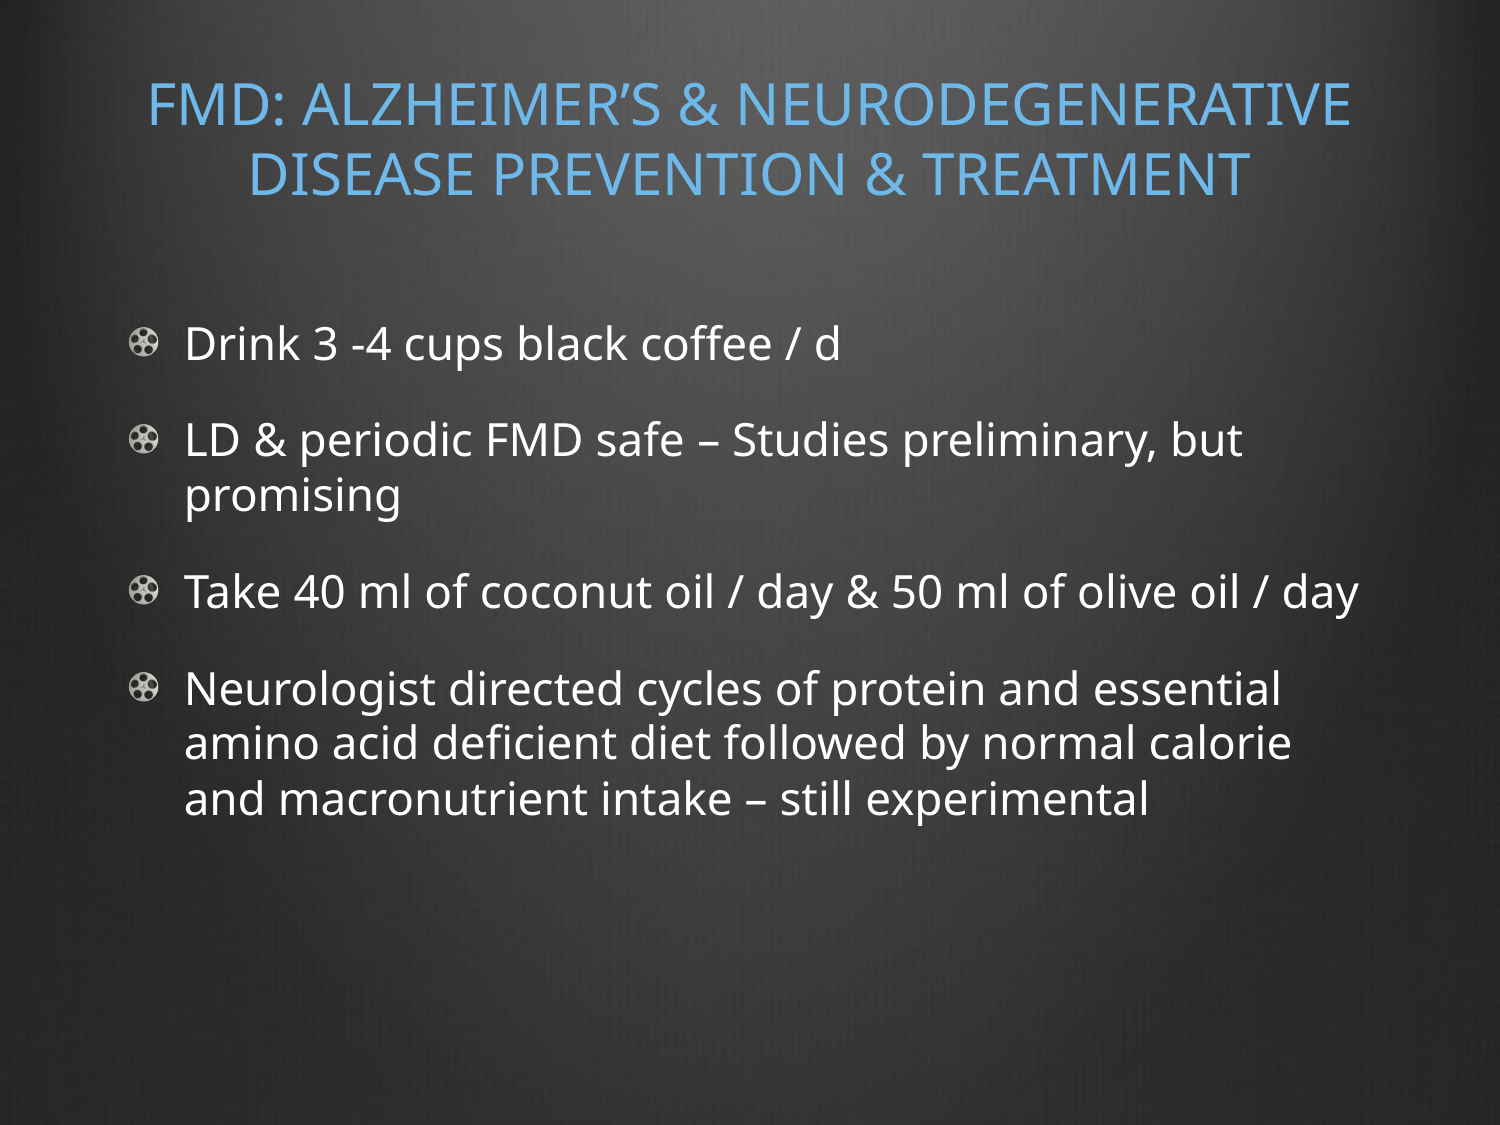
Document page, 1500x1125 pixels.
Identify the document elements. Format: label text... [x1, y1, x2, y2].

title FMD: ALZHEIMER’S & NEURODEGENERATIVE DISEASE PREVENTION & TREATMENT [112, 19, 1388, 255]
picture [127, 573, 160, 606]
picture [127, 670, 160, 703]
picture [127, 422, 160, 455]
picture [127, 325, 160, 358]
list Drink 3 -4 cups black coffee / d LD & periodic FMD safe – Studies preliminary, but promising Take 40 ml of coconut oil / day & 50 ml of olive oil / day Neurologist directed cycles of protein and essential amino acid deficient diet followed by normal calorie and macronutrient intake – still experimental [112, 306, 1388, 1005]
